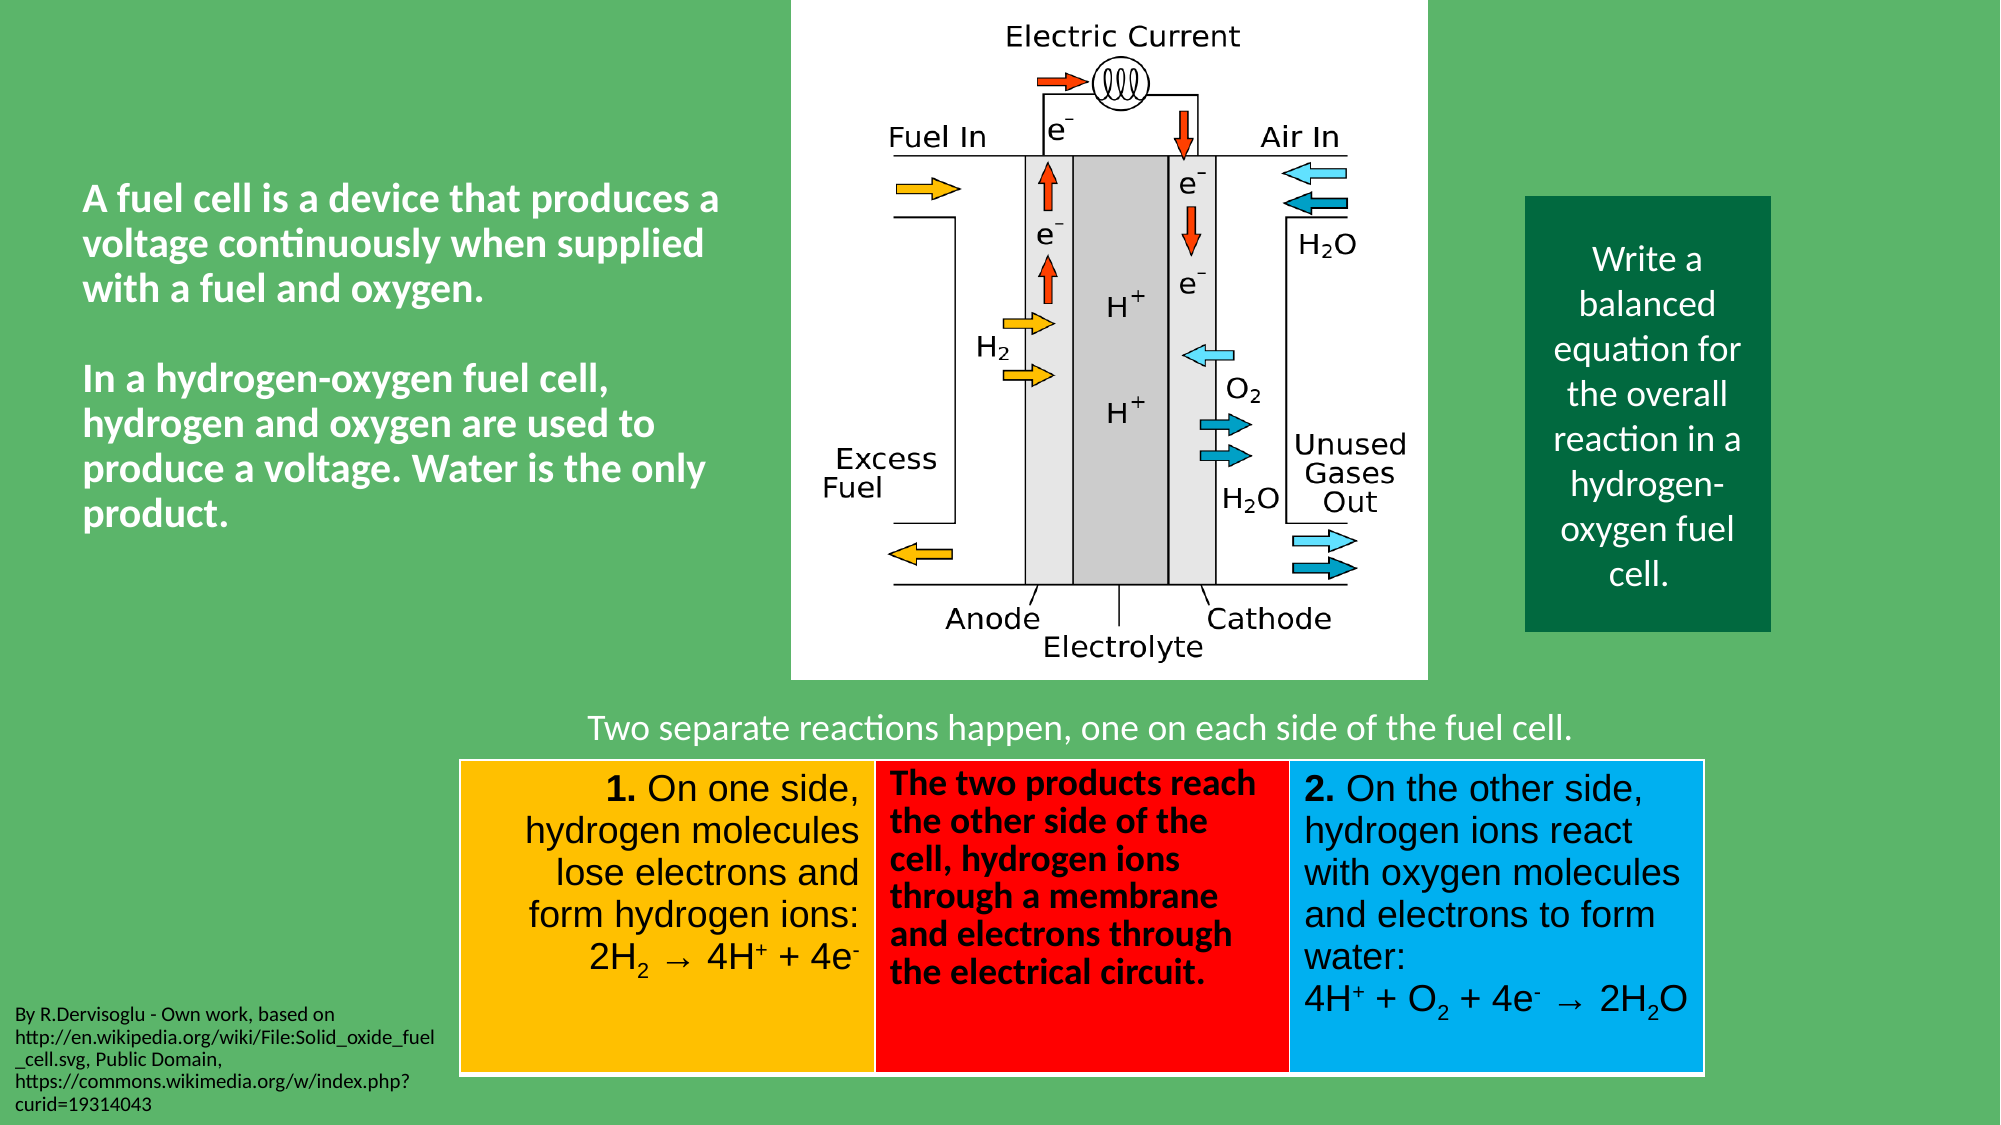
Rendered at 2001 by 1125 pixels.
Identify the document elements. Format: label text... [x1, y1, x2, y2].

text_box Two separate reactions happen, one on each side of the fuel cell. [572, 695, 1664, 756]
text_box Write a balanced equation for the overall reaction in a hydrogen-oxygen fuel cell. [1525, 197, 1770, 631]
text_box By R.Dervisoglu - Own work, based on http://en.wikipedia.org/wiki/File:Solid_oxide_fuel_cell.svg, Public Domain, https://commons.wikimedia.org/w/index.php?curid=19314043 [0, 996, 460, 1124]
picture [791, 0, 1428, 680]
table_header The two products reach the other side of the cell, hydrogen ions through a membrane and electrons through the electrical circuit. [876, 761, 1289, 1072]
table_header 1. On one side, hydrogen molecules lose electrons and form hydrogen ions: 2H2 → 4H+ + 4e- [461, 761, 874, 1072]
table_header 2. On the other side, hydrogen ions react with oxygen molecules and electrons to form water: 4H+ + O2 + 4e- → 2H2O [1290, 761, 1703, 1072]
title A fuel cell is a device that produces a voltage continuously when supplied with a fuel and oxygen. In a hydrogen-oxygen fuel cell, hydrogen and oxygen are used to produce a voltage. Water is the only product. [67, 168, 786, 680]
